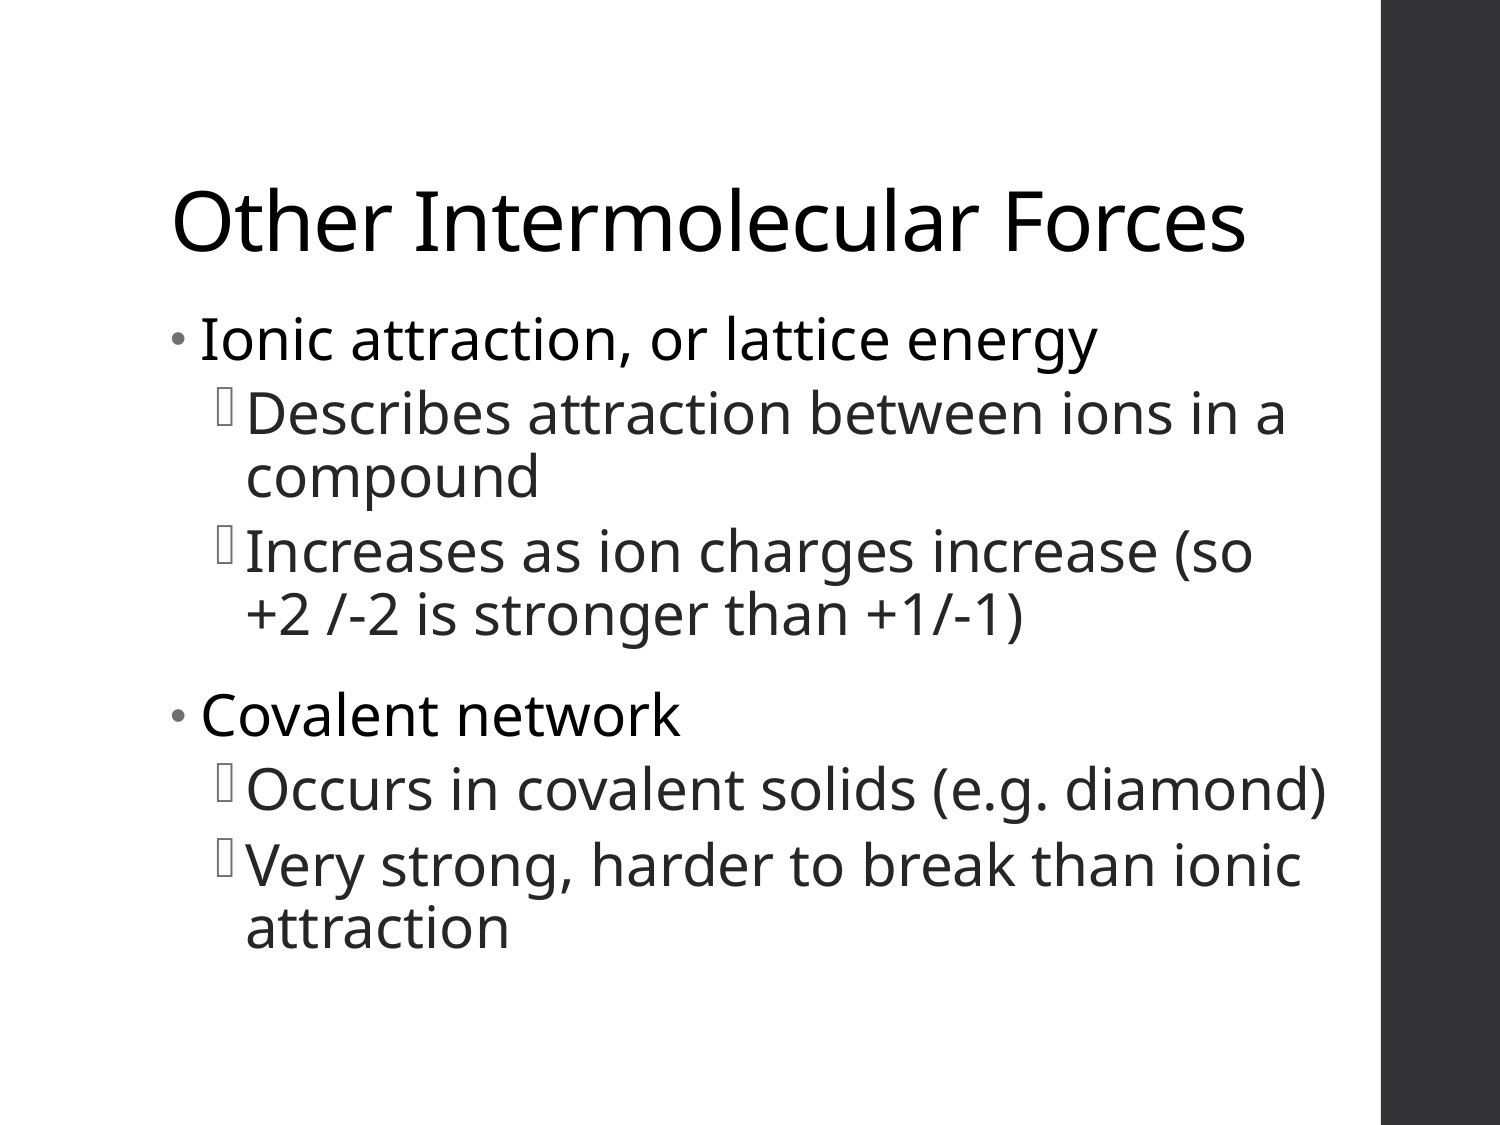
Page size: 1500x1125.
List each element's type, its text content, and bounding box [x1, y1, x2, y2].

title Other Intermolecular Forces [155, 60, 1348, 278]
list Ionic attraction, or lattice energy Describes attraction between ions in a compound Increases as ion charges increase (so +2 /-2 is stronger than +1/-1) Covalent network Occurs in covalent solids (e.g. diamond) Very strong, harder to break than ionic attraction [155, 299, 1348, 1014]
